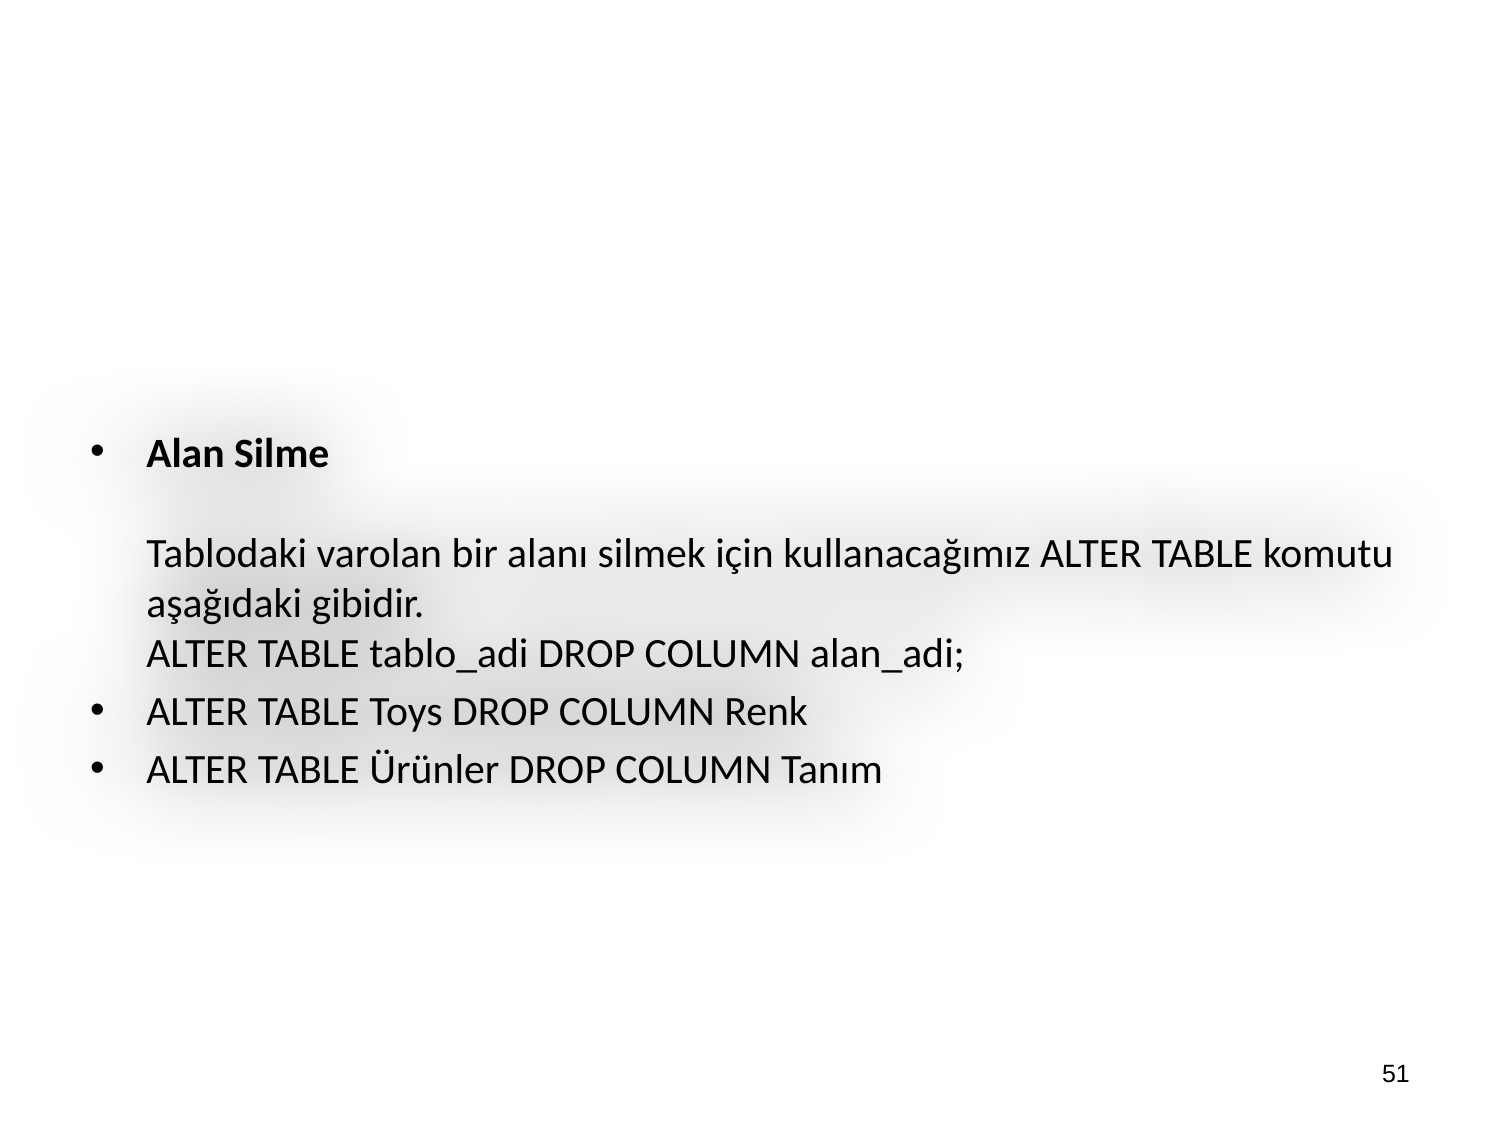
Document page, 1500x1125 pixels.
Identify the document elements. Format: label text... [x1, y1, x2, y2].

slide_number 51 [1074, 1042, 1425, 1103]
list Alan Silme Tablodaki varolan bir alanı silmek için kullanacağımız ALTER TABLE komutu aşağıdaki gibidir. ALTER TABLE tablo_adi DROP COLUMN alan_adi; ALTER TABLE Toys DROP COLUMN Renk ALTER TABLE Ürünler DROP COLUMN Tanım [75, 262, 1425, 1005]
